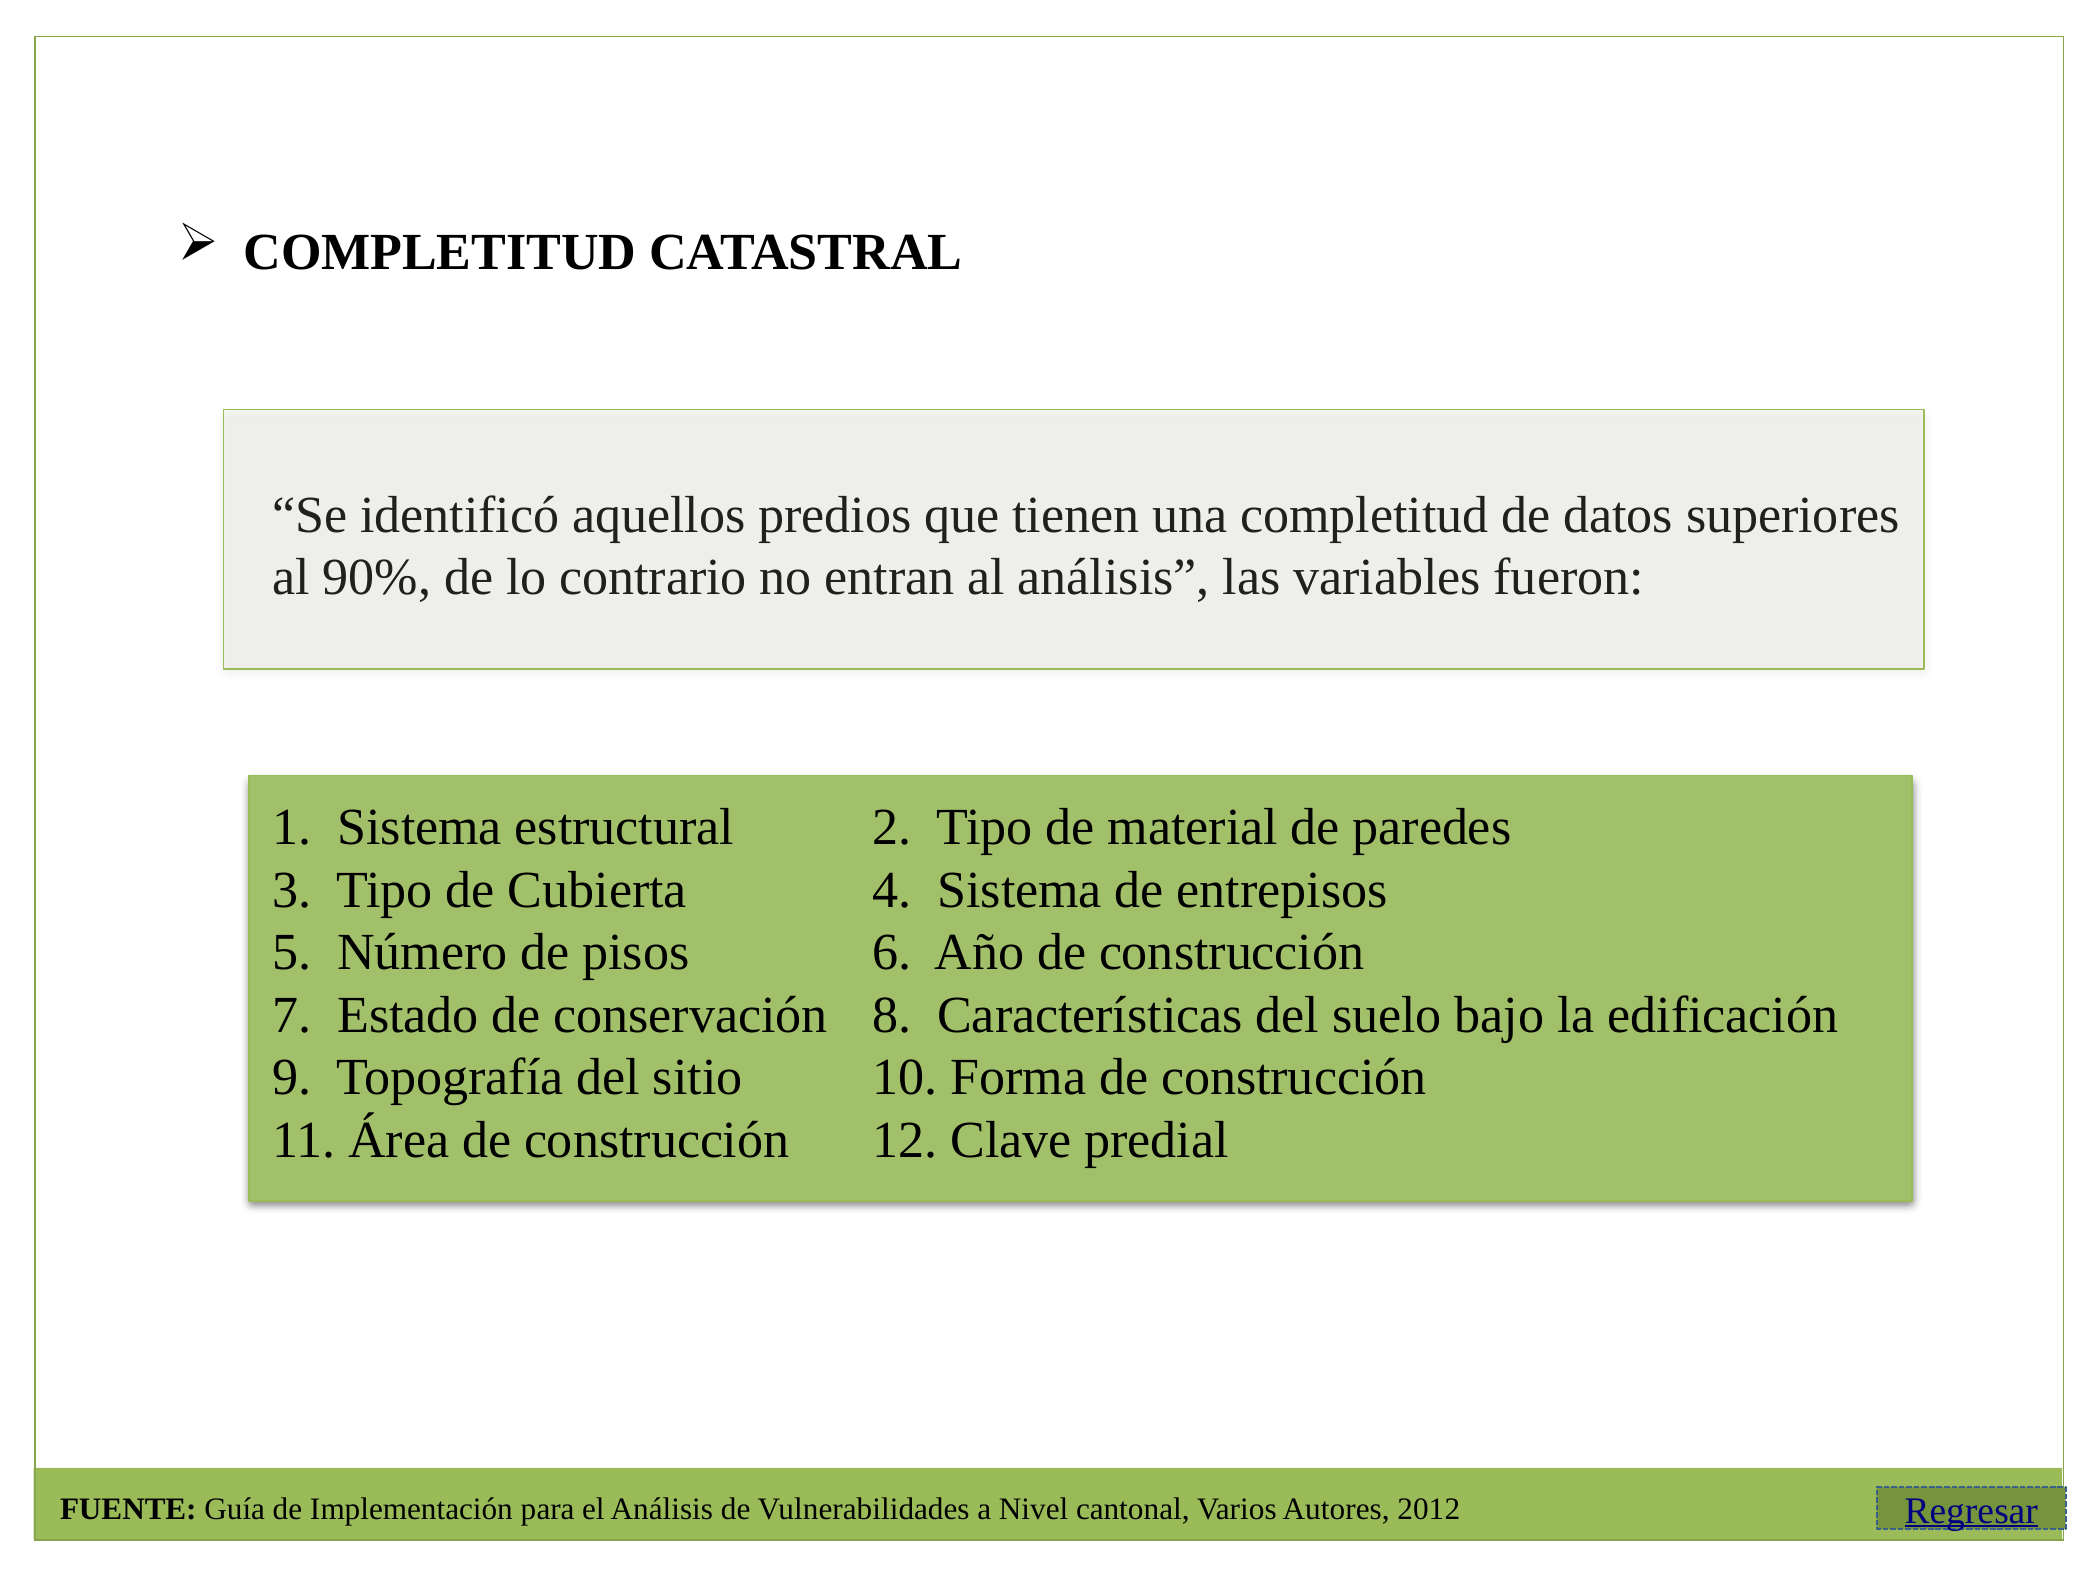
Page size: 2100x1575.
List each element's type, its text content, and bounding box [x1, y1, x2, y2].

text_box FUENTE: Guía de Implementación para el Análisis de Vulnerabilidades a Nivel cantonal, Varios Autores, 2012 [23, 1481, 1499, 1534]
text_box COMPLETITUD CATASTRAL [156, 206, 1795, 290]
text_box [223, 409, 1925, 670]
text_box Regresar [1876, 1486, 2067, 1530]
text_box “Se identificó aquellos predios que tienen una completitud de datos superiores al 90%, de lo contrario no entran al análisis”, las variables fueron: 1. Sistema estructural 2. Tipo de material de paredes 3. Tipo de Cubierta 4. Sistema de entrepisos 5. Número de pisos 6. Año de construcción 7. Estado de conservación 8. Características del suelo bajo la edificación 9. Topografía del sitio 10. Forma de construcción 11. Área de construcción 12. Clave predial [251, 679, 1925, 1241]
